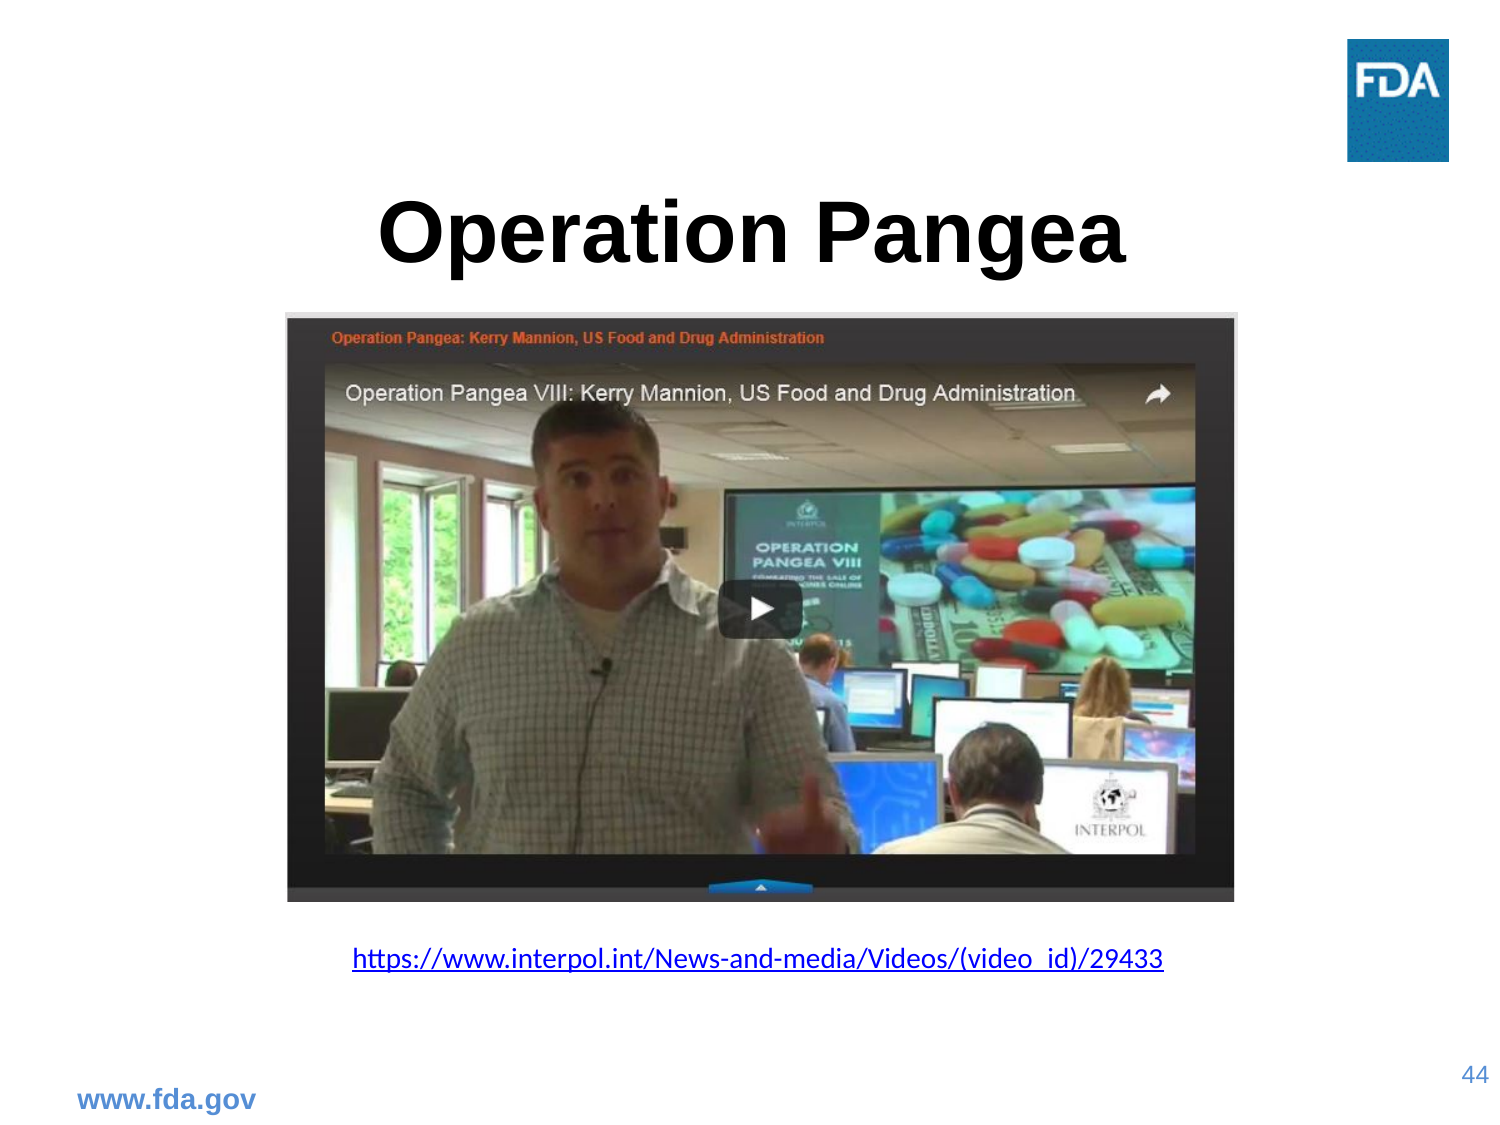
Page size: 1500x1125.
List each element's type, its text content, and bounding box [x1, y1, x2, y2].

text_box www.fda.gov [62, 968, 1430, 1123]
text_box https://www.interpol.int/News-and-media/Videos/(video_id)/29433 [337, 931, 1500, 982]
title Operation Pangea [36, 158, 1468, 297]
picture [284, 312, 1238, 902]
picture [1347, 39, 1449, 158]
